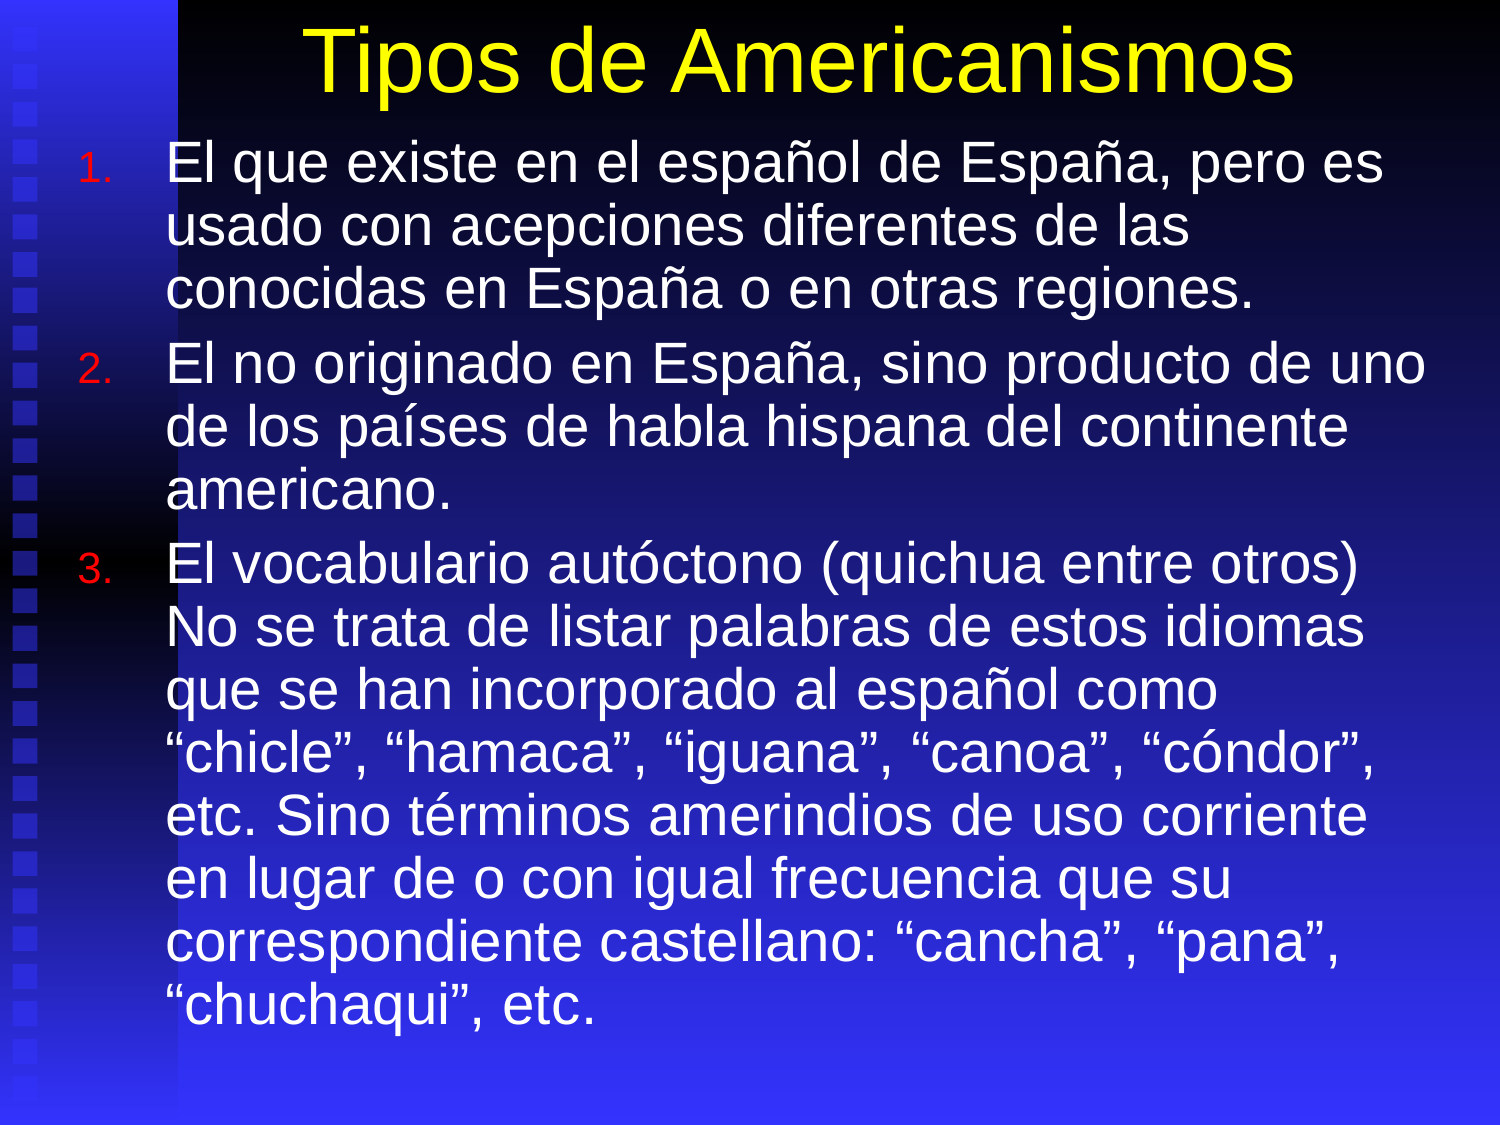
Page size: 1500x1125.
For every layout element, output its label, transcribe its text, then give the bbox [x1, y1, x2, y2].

title Tipos de Americanismos [162, 0, 1438, 124]
list El que existe en el español de España, pero es usado con acepciones diferentes de las conocidas en España o en otras regiones. El no originado en España, sino producto de uno de los países de habla hispana del continente americano. El vocabulario autóctono (quichua entre otros) No se trata de listar palabras de estos idiomas que se han incorporado al español como “chicle”, “hamaca”, “iguana”, “canoa”, “cóndor”, etc. Sino términos amerindios de uso corriente en lugar de o con igual frecuencia que su correspondiente castellano: “cancha”, “pana”, “chuchaqui”, etc. [62, 124, 1451, 1101]
